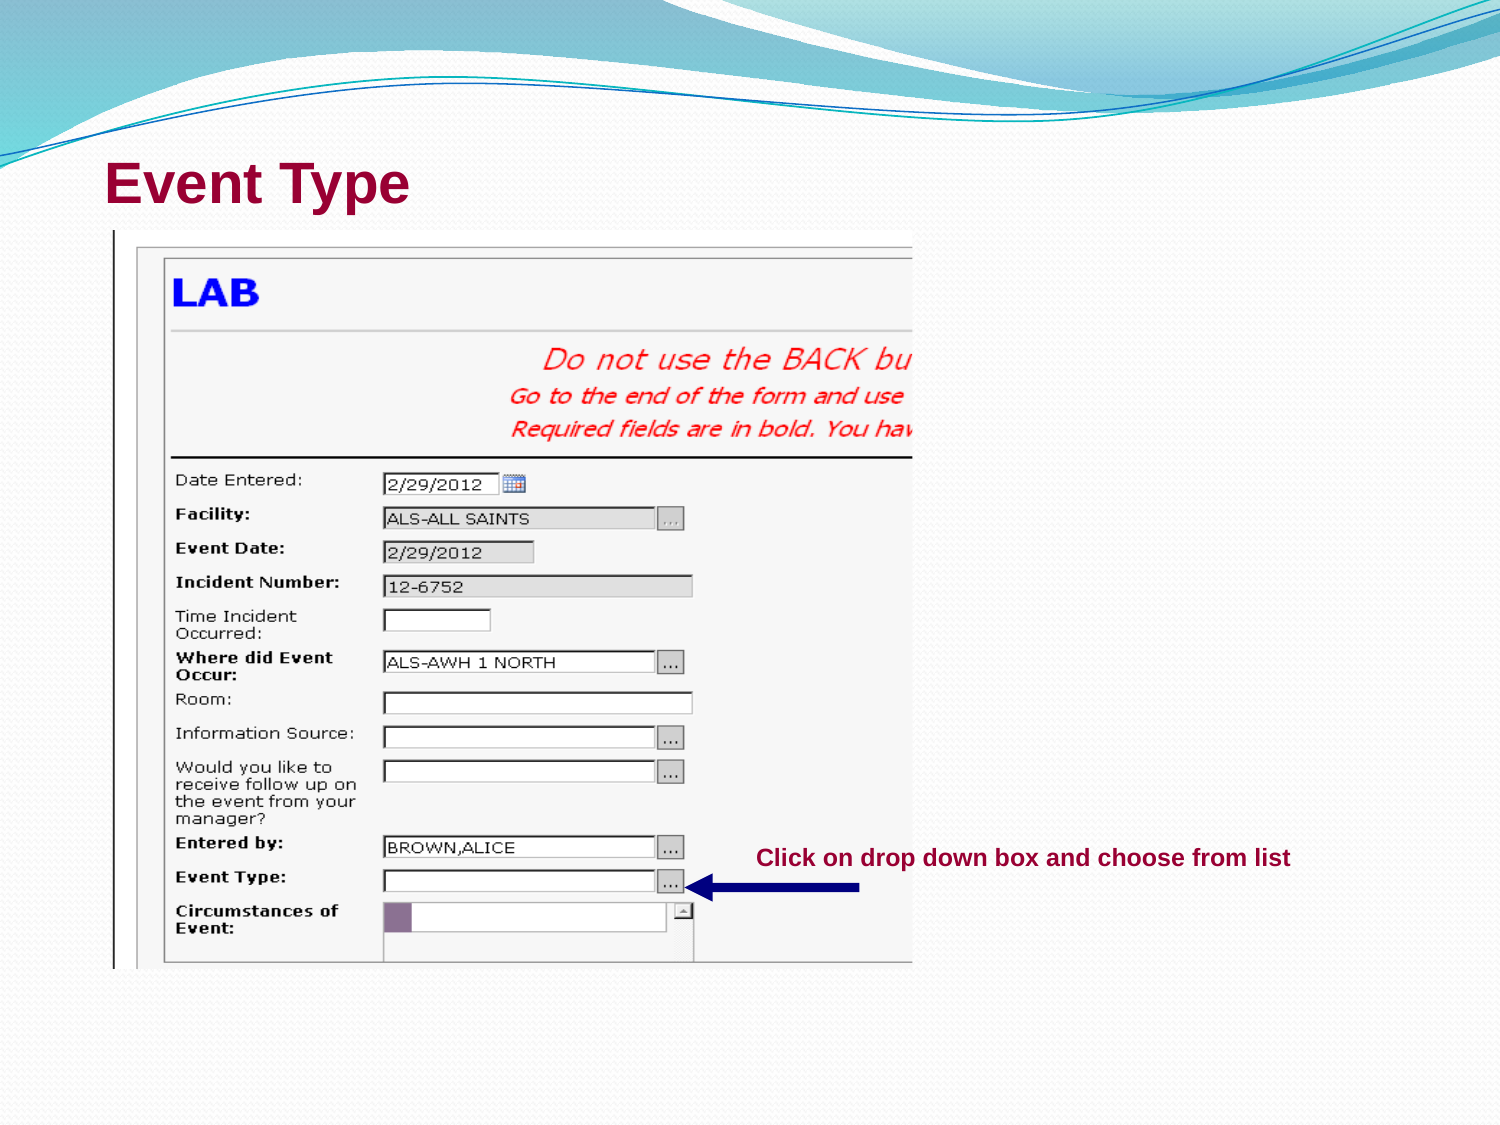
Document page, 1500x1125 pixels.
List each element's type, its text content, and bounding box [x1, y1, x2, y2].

text_box Click on drop down box and choose from list [919, 834, 1323, 880]
text_box Event Type [89, 137, 996, 223]
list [112, 230, 913, 969]
